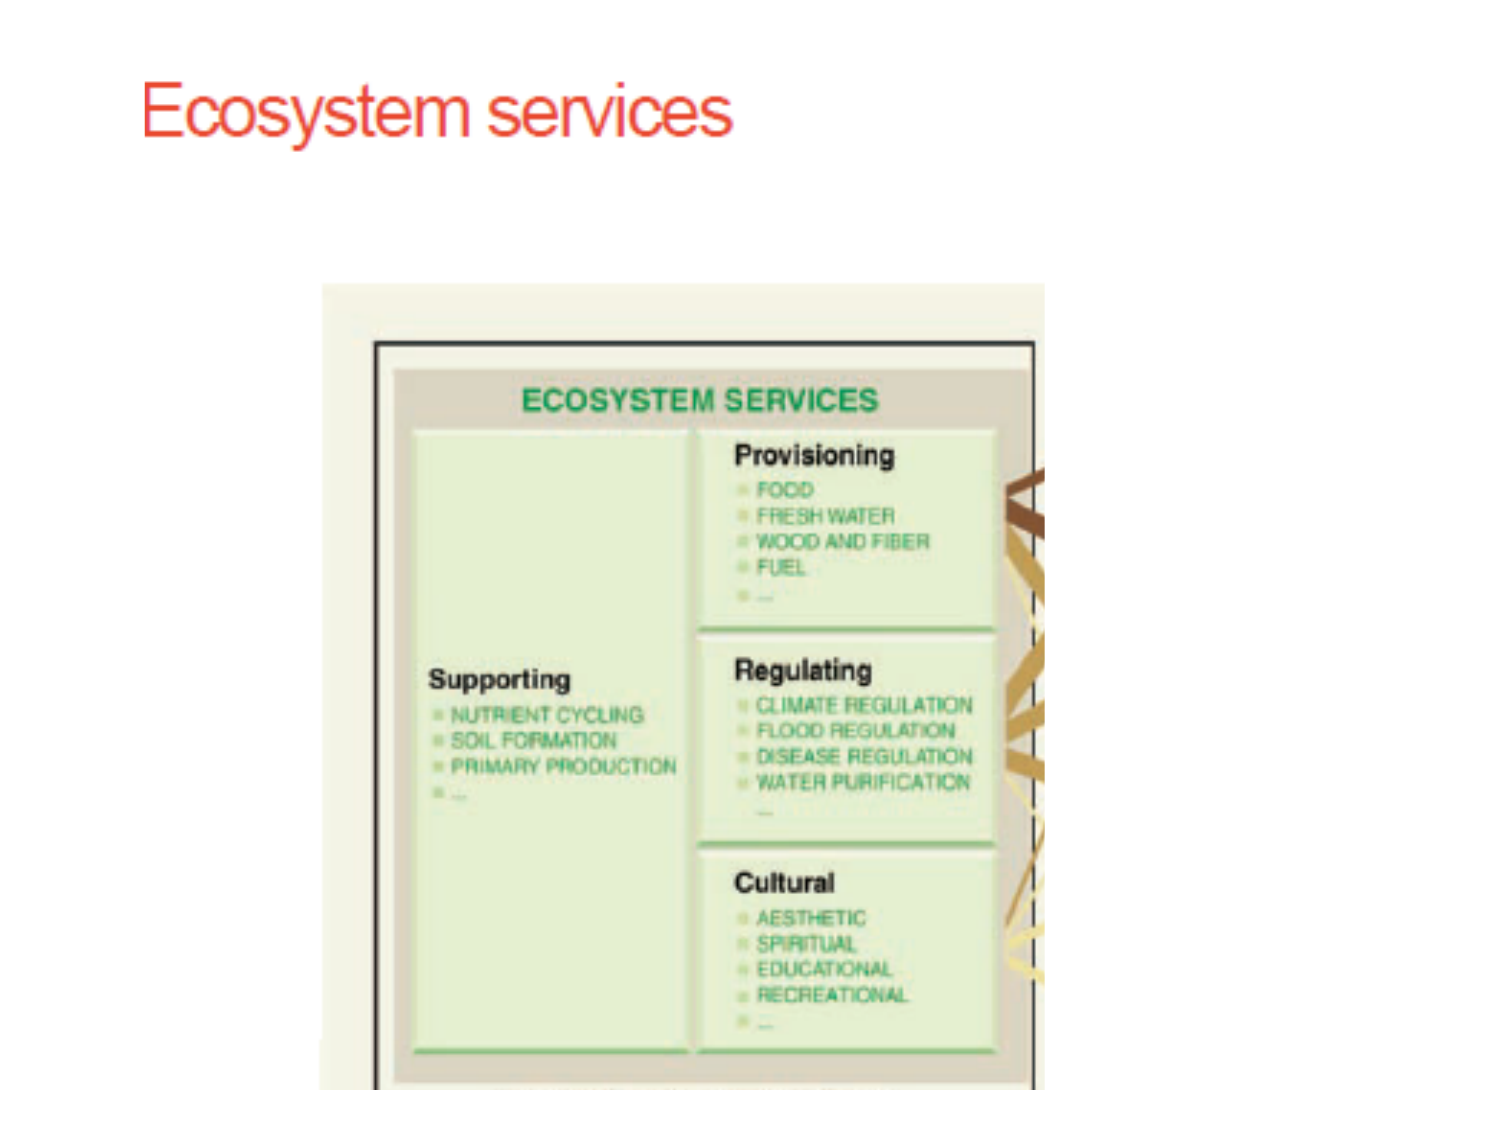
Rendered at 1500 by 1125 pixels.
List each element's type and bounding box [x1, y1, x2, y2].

picture [144, 0, 1045, 1090]
